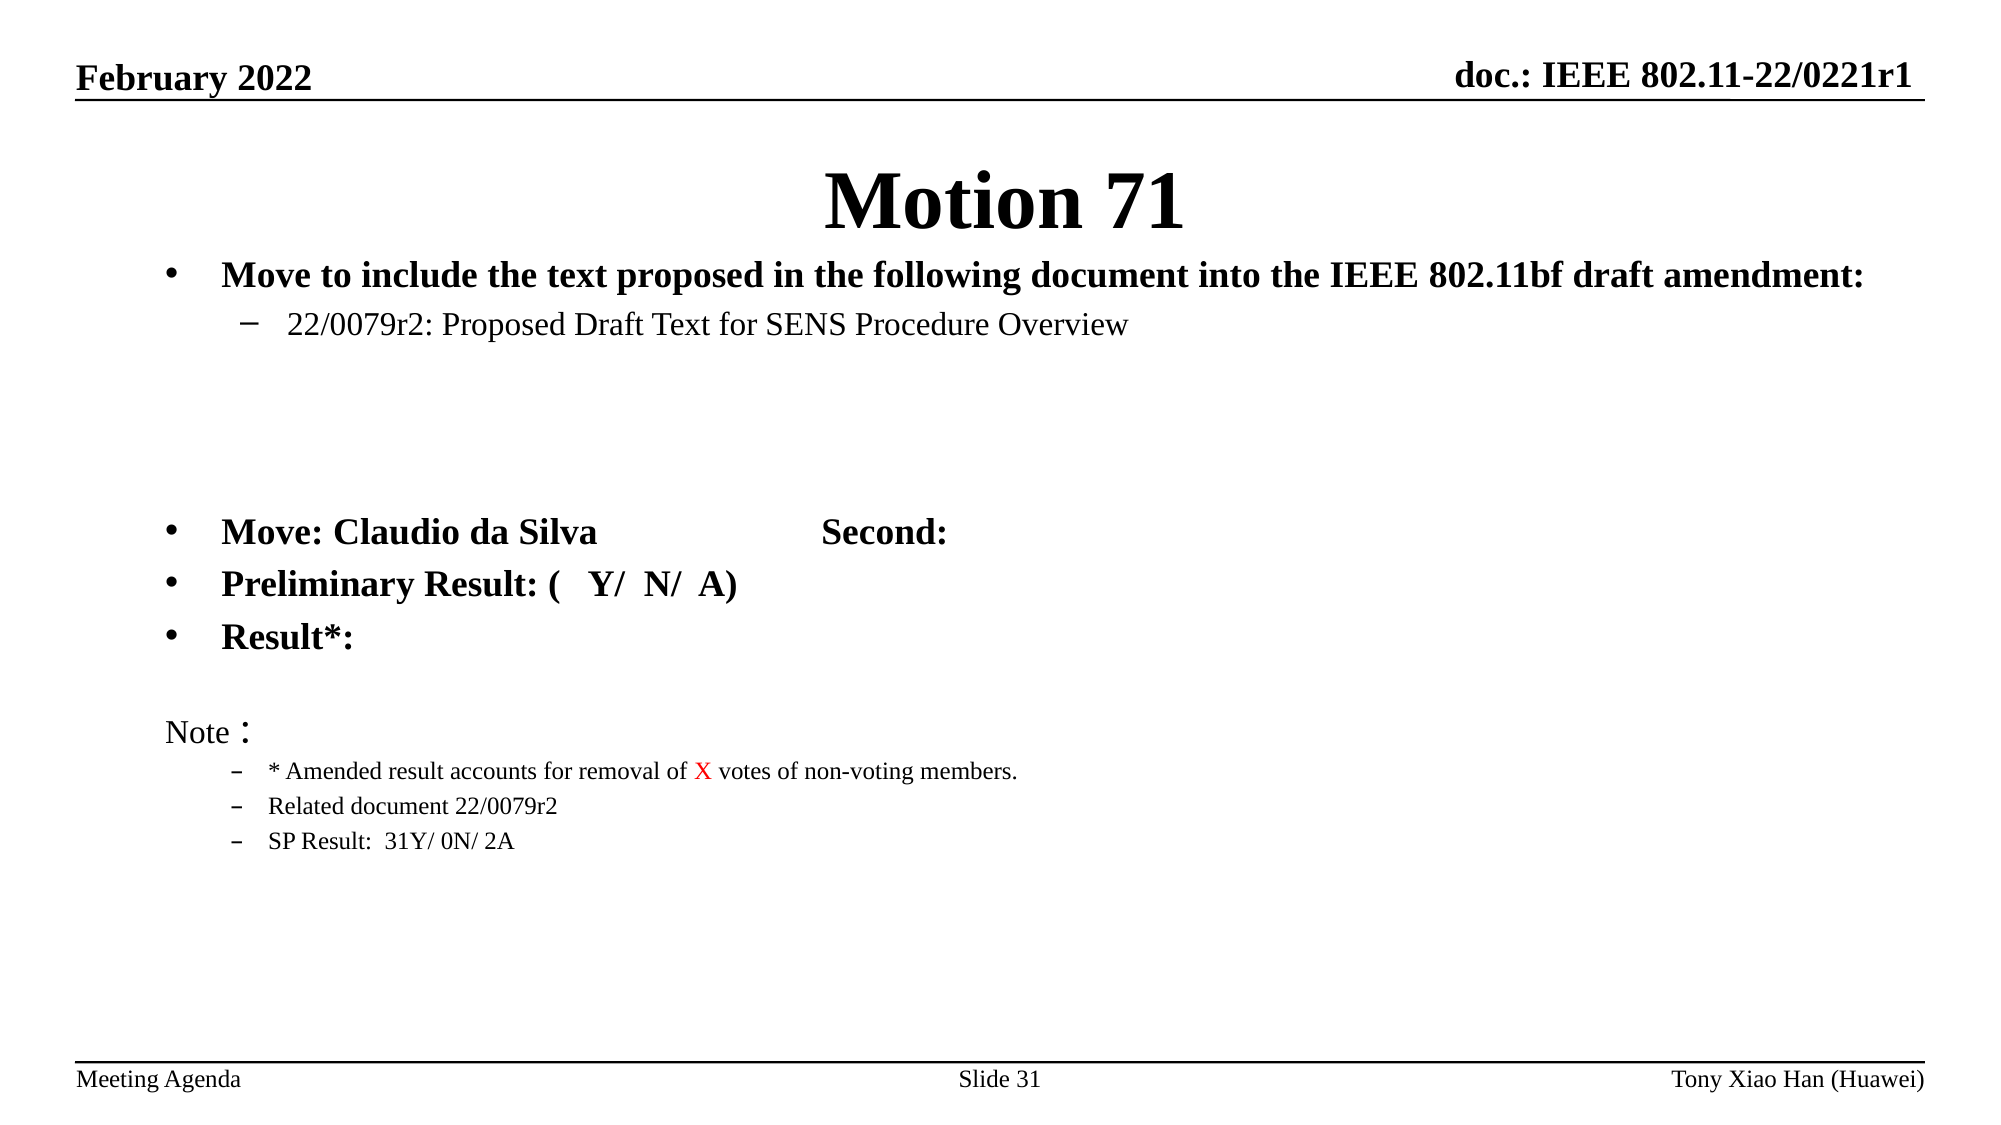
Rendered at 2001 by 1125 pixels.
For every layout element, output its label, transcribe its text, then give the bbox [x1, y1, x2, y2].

text_box Motion 71 [368, 137, 1644, 212]
text_box Move to include the text proposed in the following document into the IEEE 802.11bf draft amendment: 22/0079r2: Proposed Draft Text for SENS Procedure Overview Move: Claudio da Silva Second: Preliminary Result: ( Y/ N/ A) Result*: Note： * Amended result accounts for removal of X votes of non-voting members. Related document 22/0079r2 SP Result: 31Y/ 0N/ 2A [150, 212, 1900, 900]
